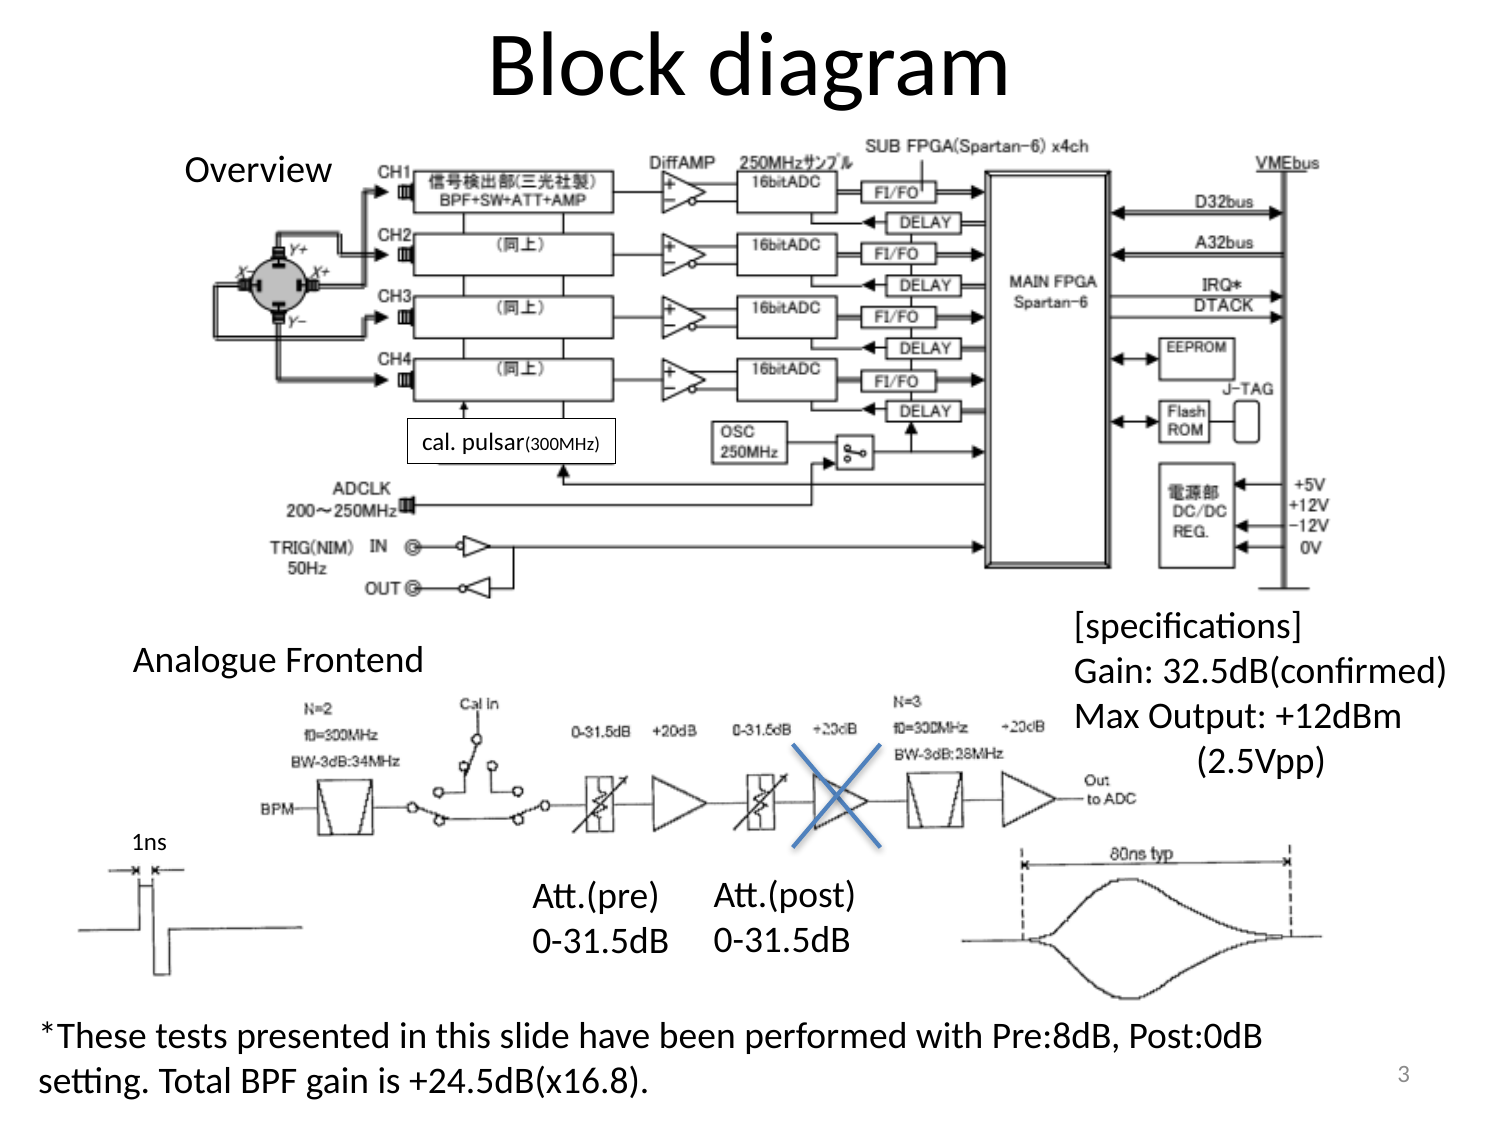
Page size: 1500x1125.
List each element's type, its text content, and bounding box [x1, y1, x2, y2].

text_box [specifications] Gain: 32.5dB(confirmed) Max Output: +12dBm (2.5Vpp) [1059, 593, 1463, 789]
slide_number 3 [1363, 1042, 1425, 1103]
text_box Analogue Frontend [118, 627, 440, 688]
picture [169, 136, 1372, 609]
text_box *These tests presented in this slide have been performed with Pre:8dB, Post:0dB setting. Total BPF gain is +24.5dB(x16.8). [23, 1003, 1363, 1109]
text_box Att.(pre) 0-31.5dB [517, 870, 685, 969]
picture [74, 669, 1351, 1010]
text_box Att.(post) 0-31.5dB [698, 870, 872, 968]
title Block diagram [75, 0, 1425, 153]
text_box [792, 743, 881, 848]
text_box 1ns [116, 818, 182, 848]
